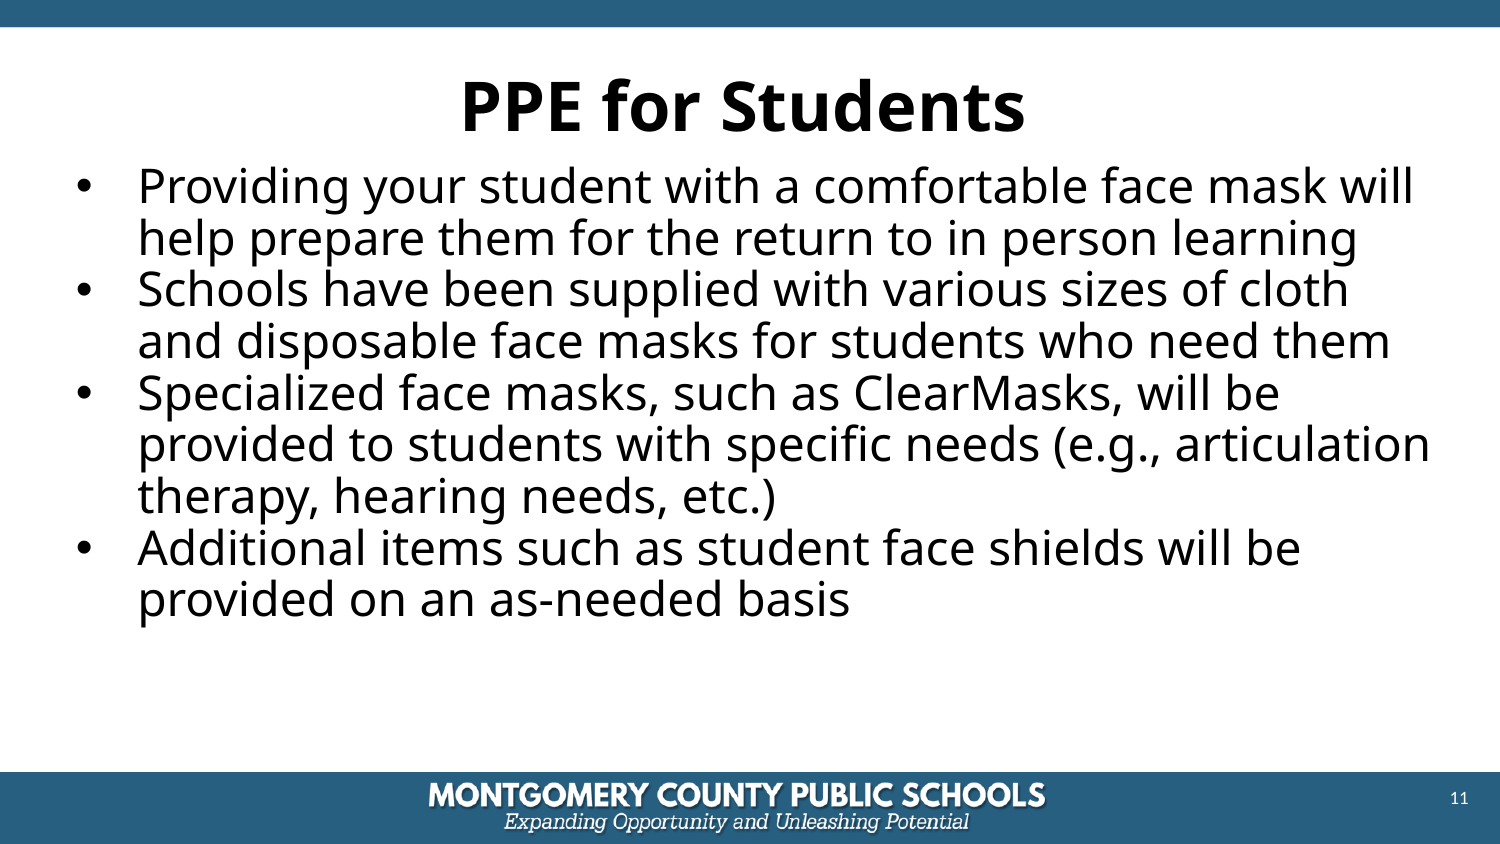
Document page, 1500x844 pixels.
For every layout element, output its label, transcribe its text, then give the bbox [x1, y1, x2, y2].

slide_number 11 [1389, 764, 1480, 830]
list Providing your student with a comfortable face mask will help prepare them for the return to in person learning Schools have been supplied with various sizes of cloth and disposable face masks for students who need them Specialized face masks, such as ClearMasks, will be provided to students with specific needs (e.g., articulation therapy, hearing needs, etc.) Additional items such as student face shields will be provided on an as-needed basis [51, 156, 1449, 717]
picture [0, 0, 1500, 844]
title PPE for Students [37, 62, 1449, 157]
